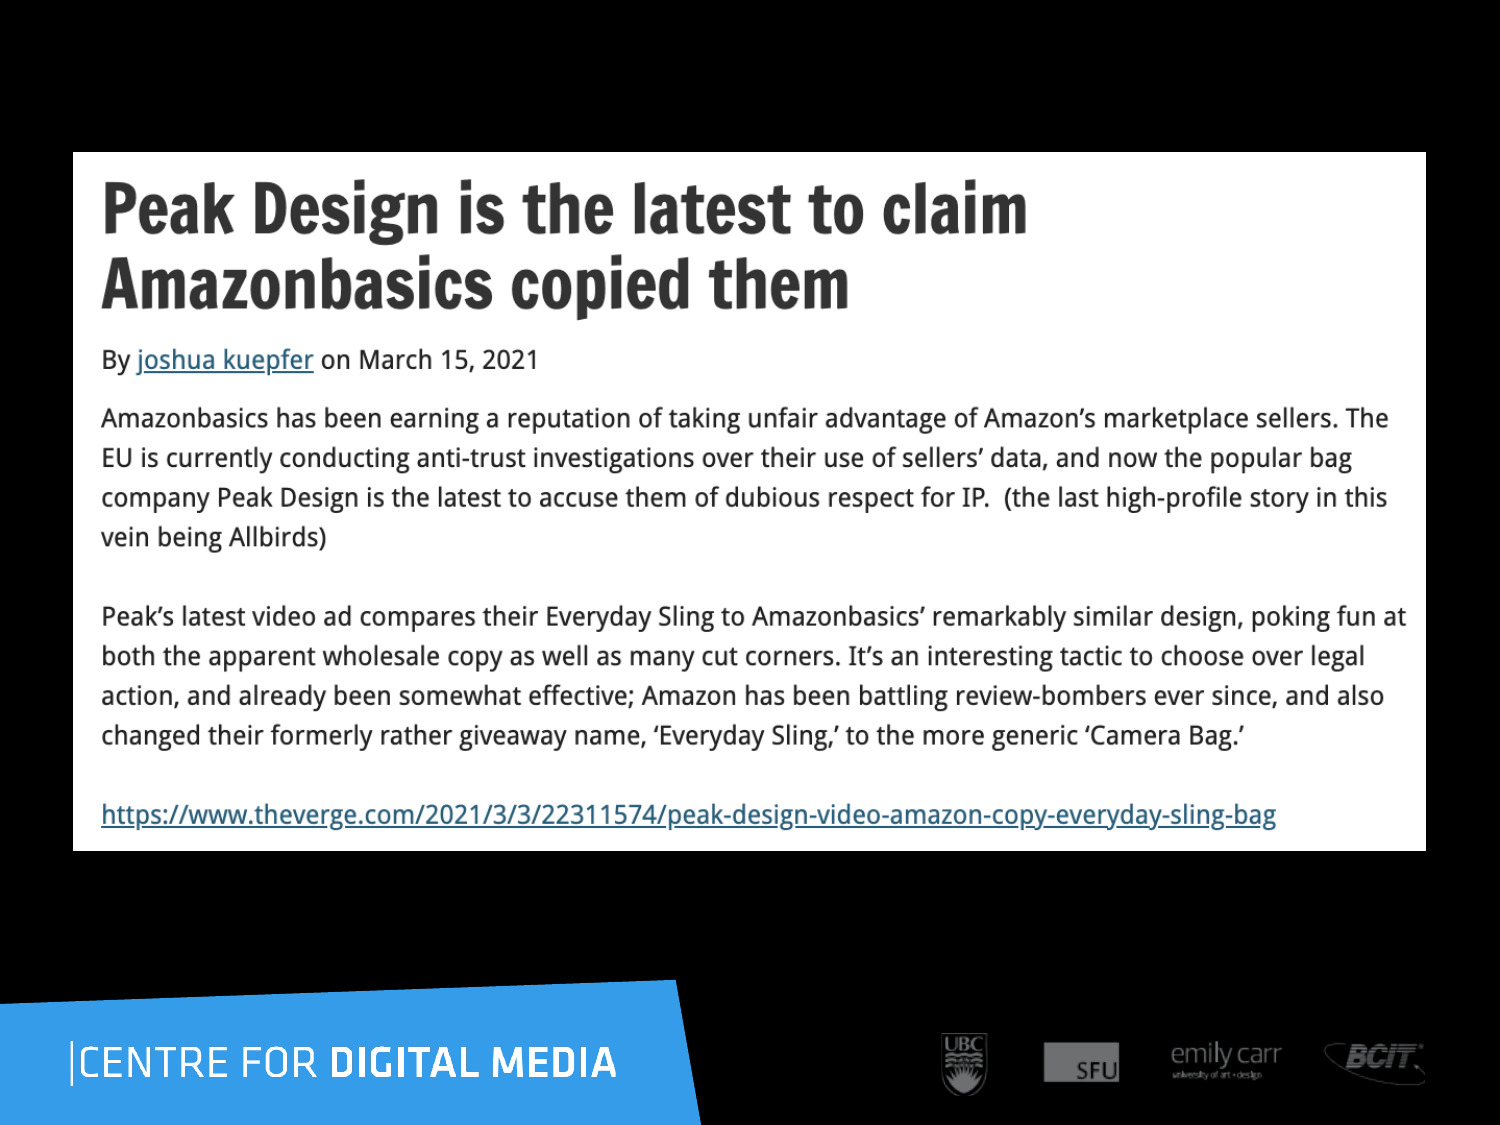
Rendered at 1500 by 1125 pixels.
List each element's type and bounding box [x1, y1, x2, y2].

picture [73, 152, 1427, 851]
